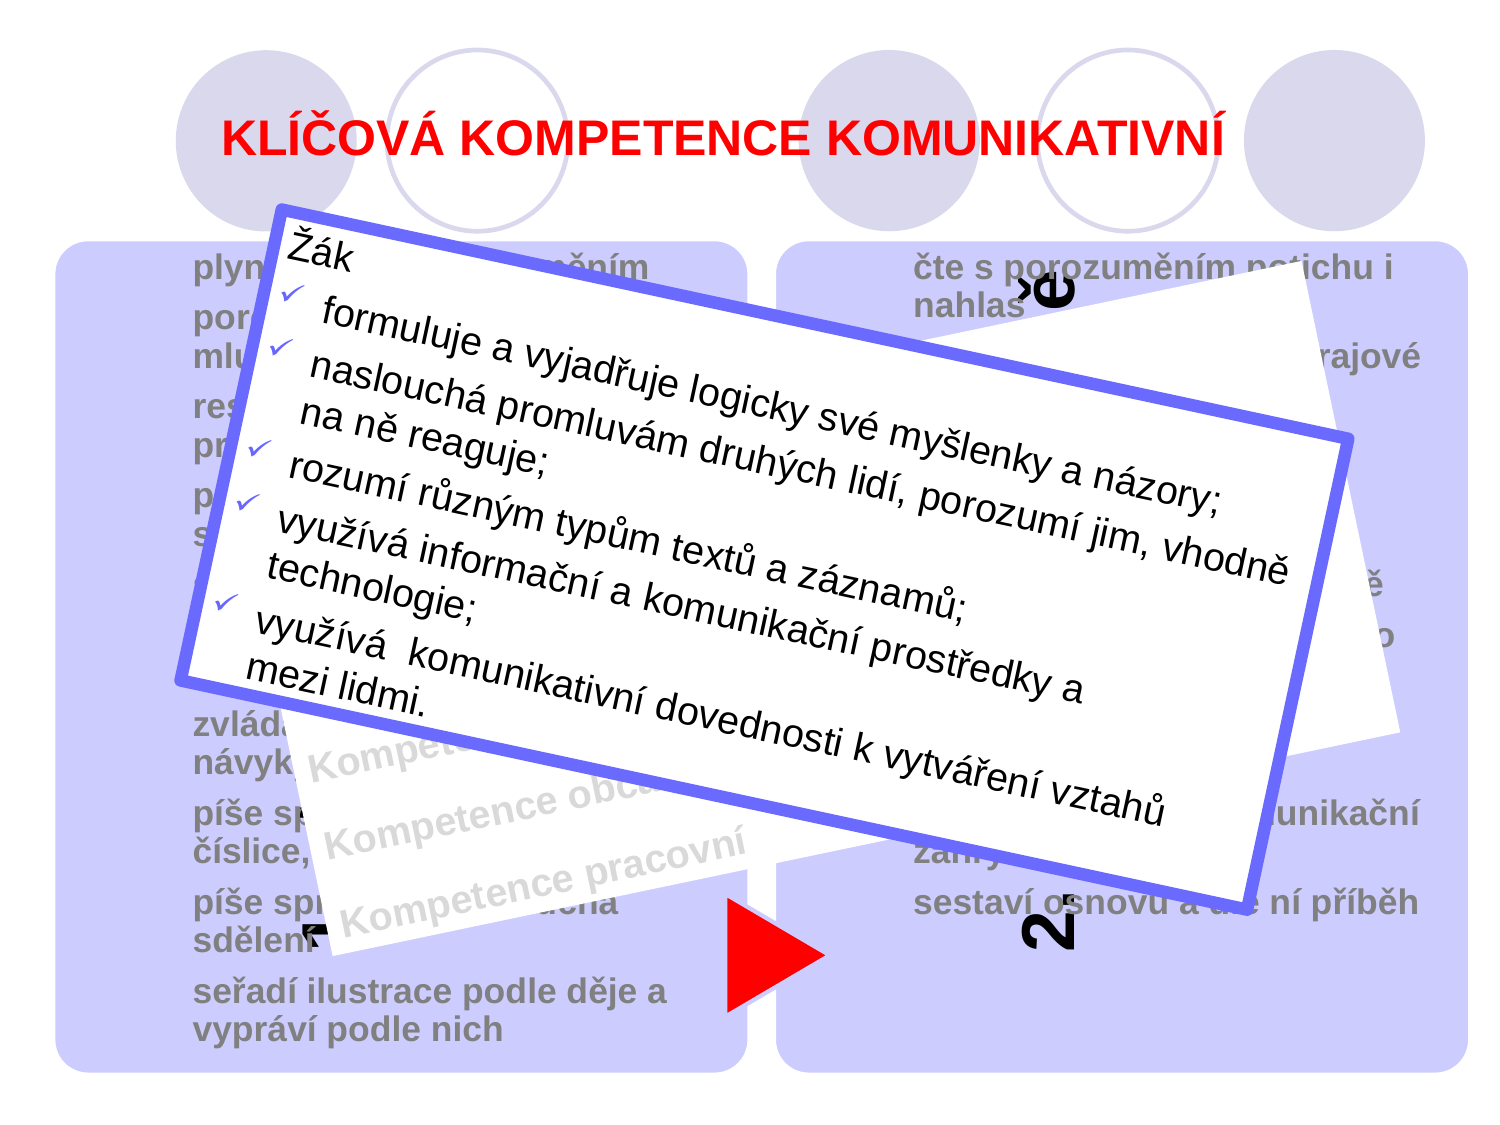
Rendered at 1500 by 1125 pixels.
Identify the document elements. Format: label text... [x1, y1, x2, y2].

text_box KLÍČOVÁ KOMPETENCE KOMUNIKATIVNÍ [206, 104, 1270, 174]
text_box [52, 219, 1471, 1095]
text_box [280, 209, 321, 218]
